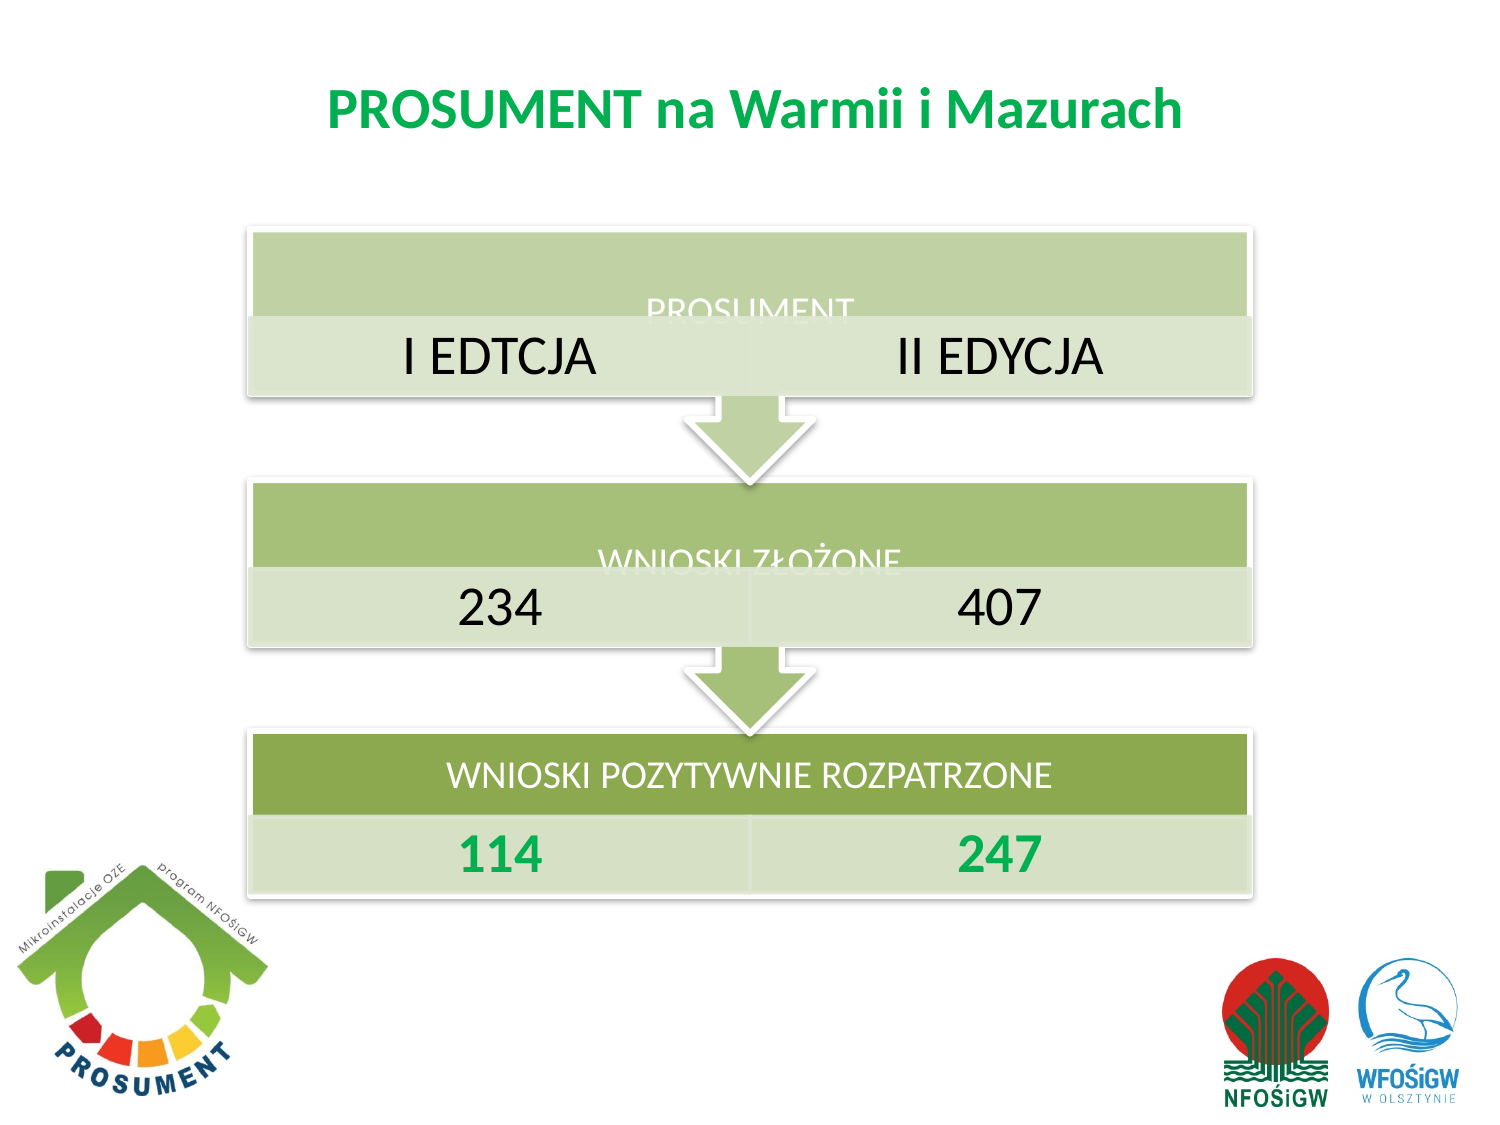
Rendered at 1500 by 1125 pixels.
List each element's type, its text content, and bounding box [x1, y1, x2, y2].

picture [1222, 958, 1329, 1107]
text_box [249, 228, 1251, 897]
picture [17, 862, 268, 1096]
picture [1352, 958, 1459, 1104]
text_box PROSUMENT na Warmii i Mazurach [182, 63, 1329, 148]
